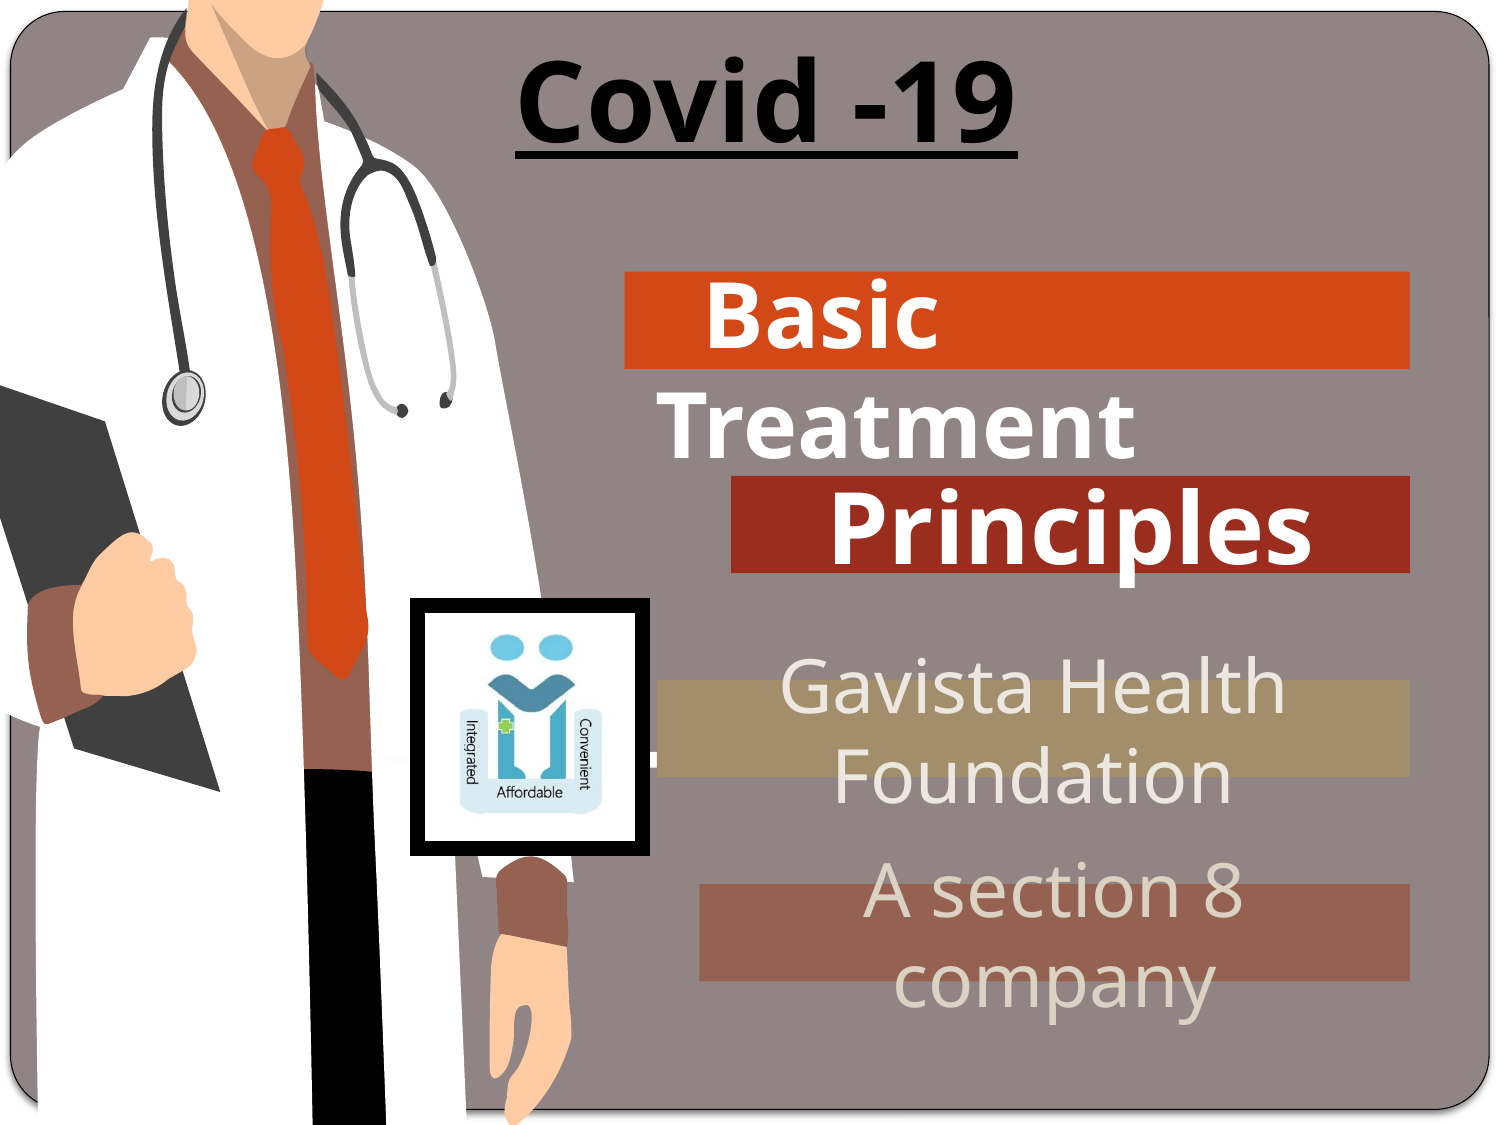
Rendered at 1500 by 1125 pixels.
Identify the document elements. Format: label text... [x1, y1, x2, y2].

text_box [623, 271, 637, 370]
picture [424, 612, 636, 842]
text_box Covid -19 [578, 22, 1499, 173]
text_box Gavista Health Foundation [656, 679, 1411, 778]
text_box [0, 0, 575, 1125]
text_box Principles [730, 485, 1411, 574]
text_box Basic Treatment [637, 249, 1461, 485]
text_box A section 8 company [698, 883, 1411, 982]
